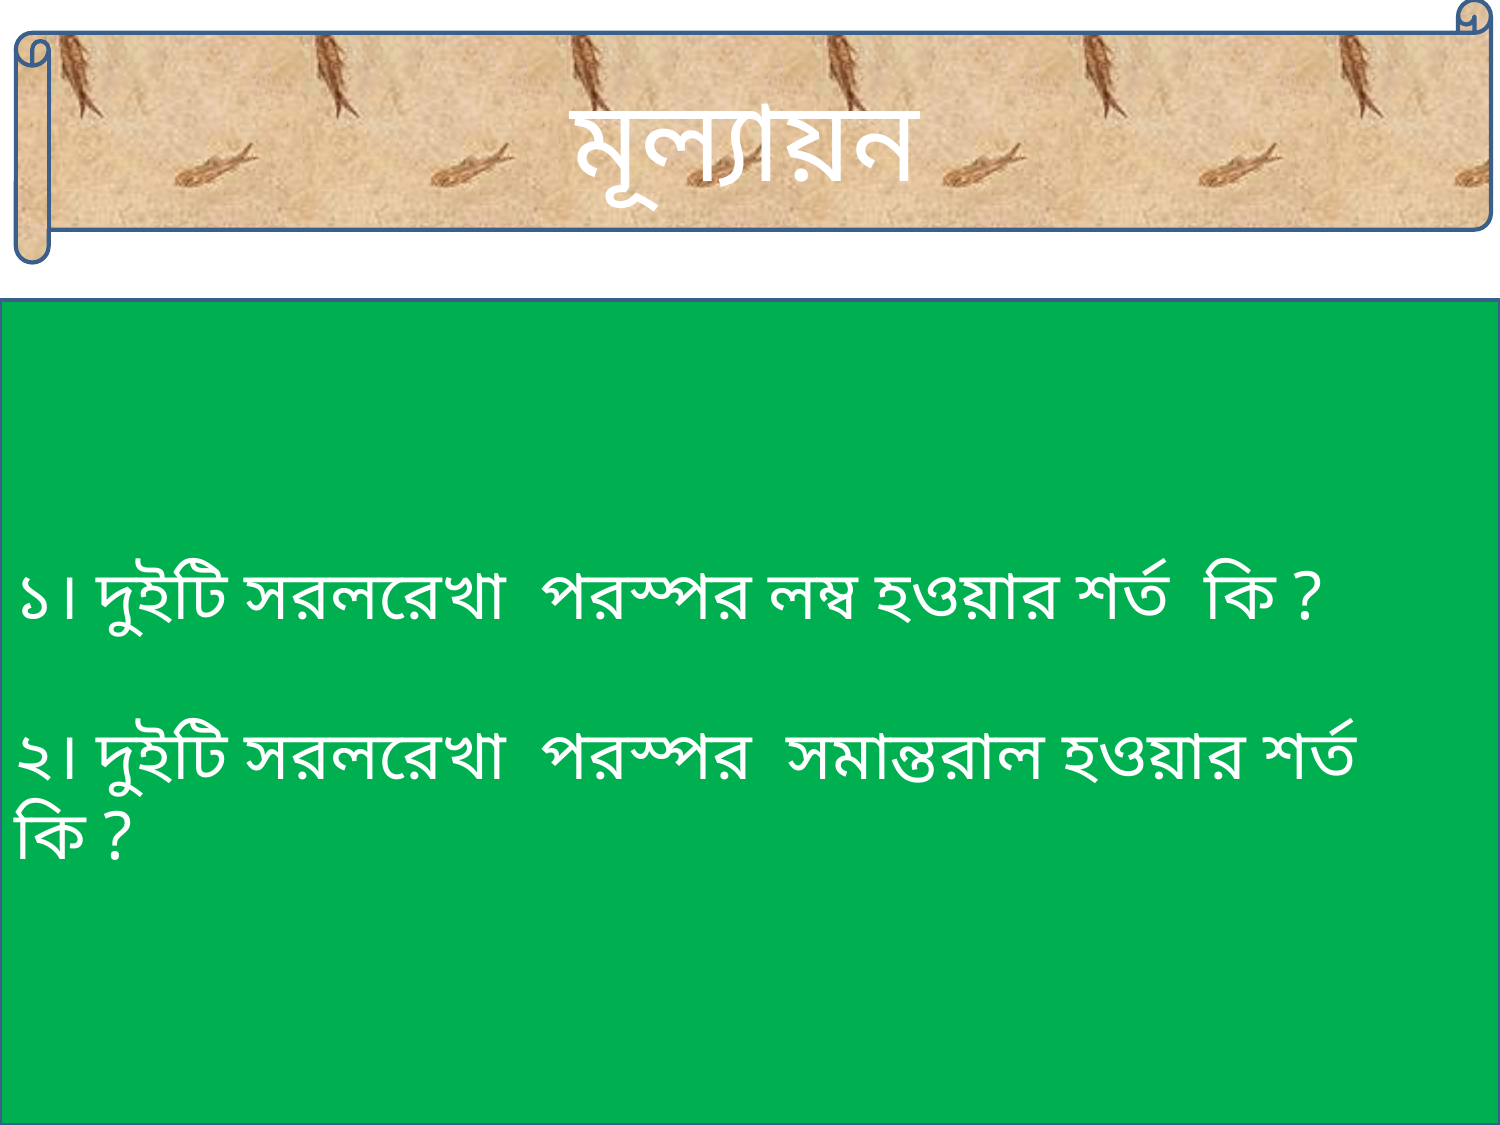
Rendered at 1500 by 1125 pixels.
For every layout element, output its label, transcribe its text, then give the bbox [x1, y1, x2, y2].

text_box ১। দুইটি সরলরেখা পরস্পর লম্ব হওয়ার শর্ত কি ? ২। দুইটি সরলরেখা পরস্পর সমান্তরাল হওয়ার শর্ত কি ? [0, 298, 1500, 1125]
text_box মূল্যায়ন [13, 0, 1494, 265]
